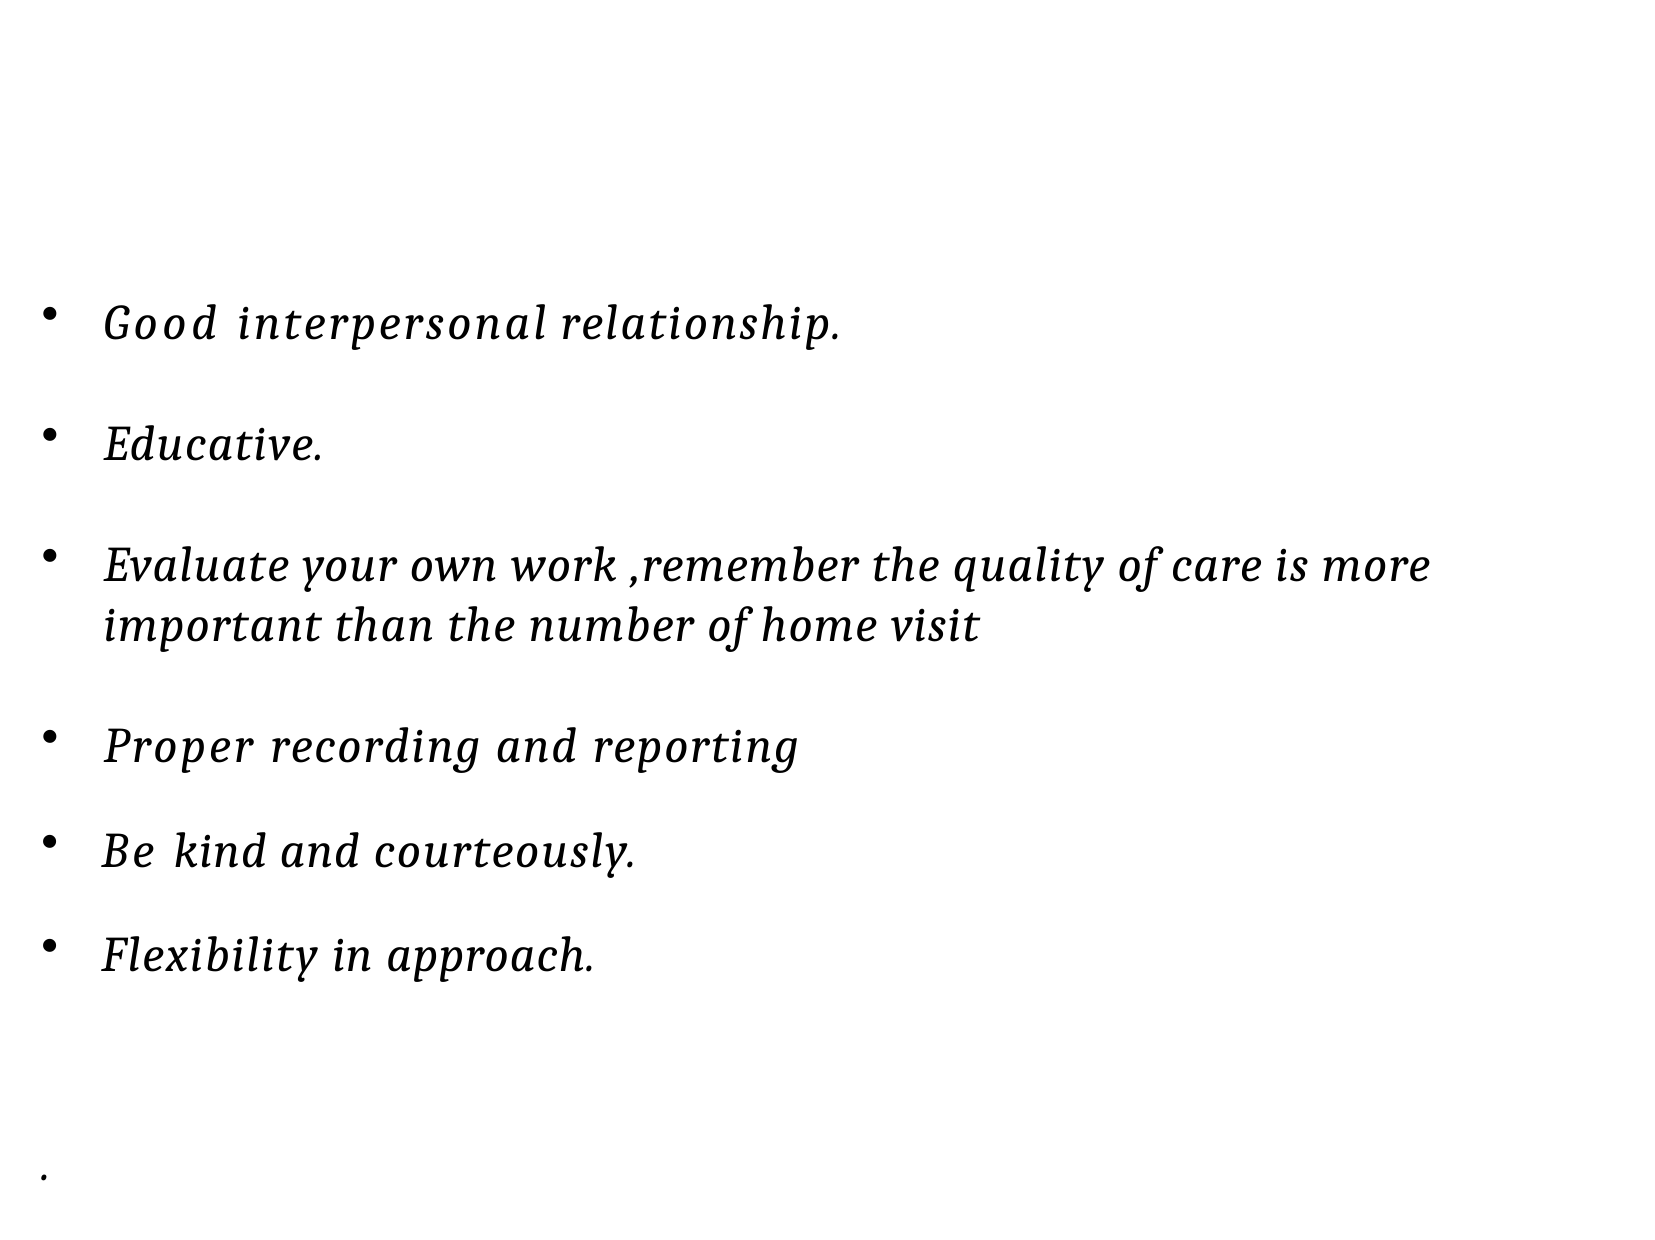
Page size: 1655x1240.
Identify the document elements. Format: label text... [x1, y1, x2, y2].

text_box Good interpersonal relationship. Educative. Evaluate your own work ,remember the quality of care is more important than the number of home visit Proper recording and reporting Be kind and courteously. Flexibility in approach. . [39, 287, 1540, 1240]
